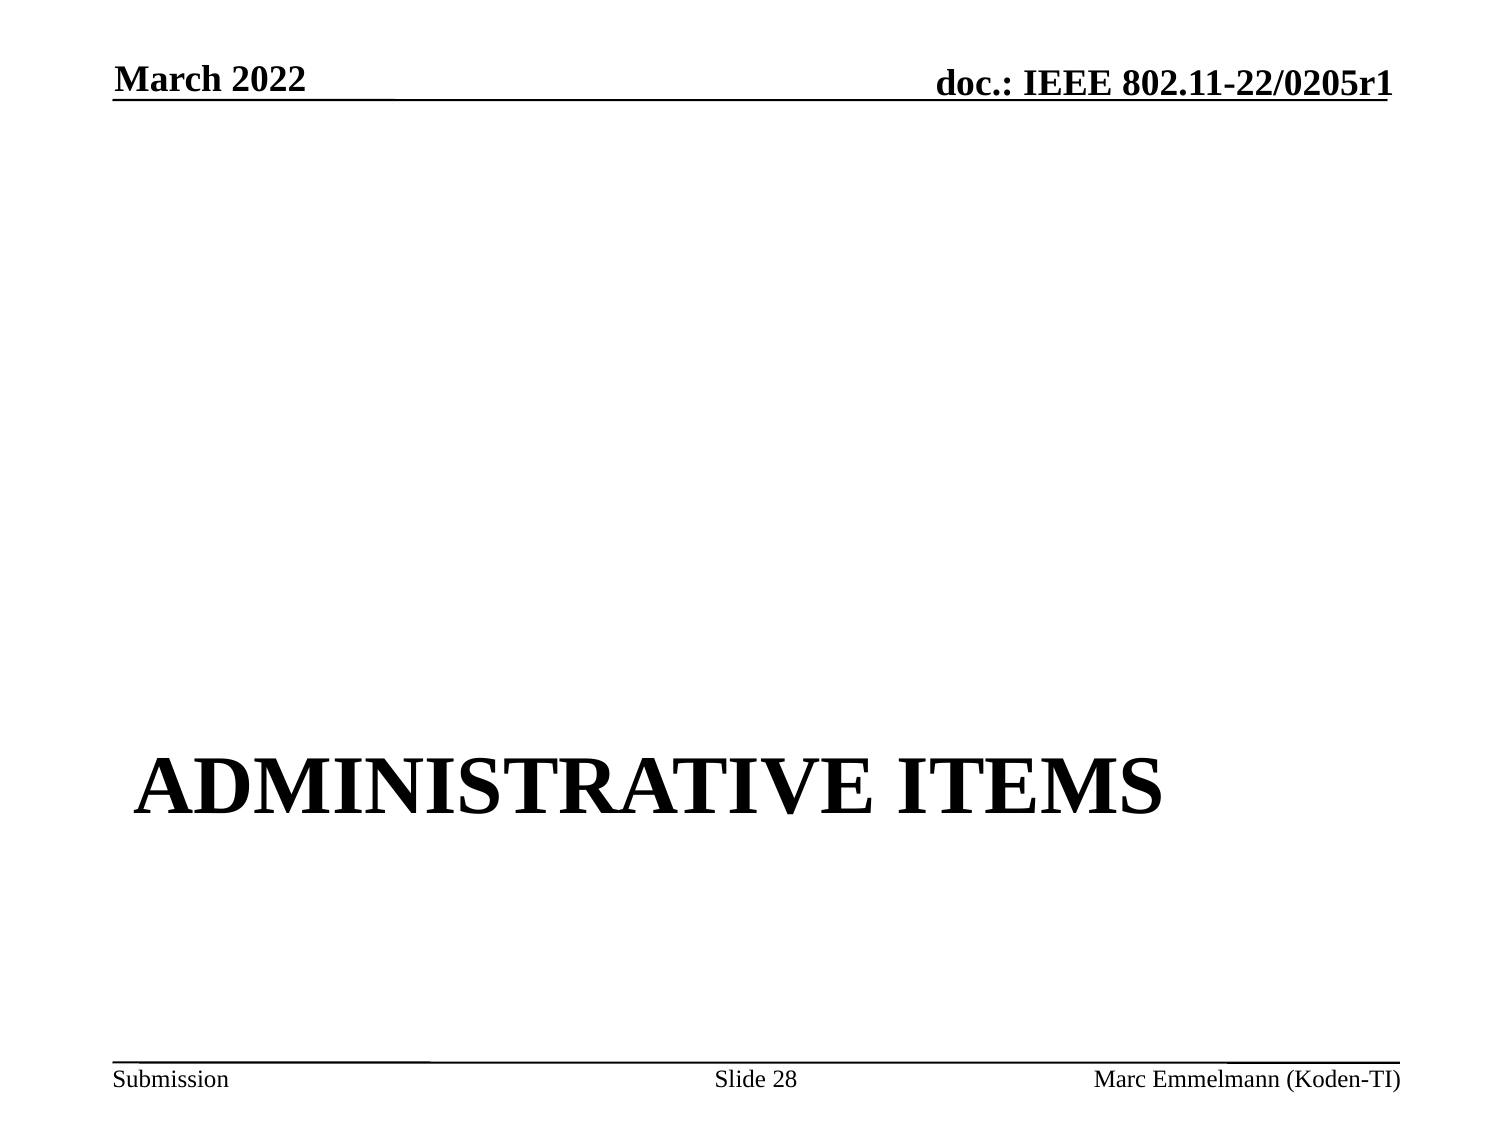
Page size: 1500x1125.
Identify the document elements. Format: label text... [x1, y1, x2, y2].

title Administrative Items [118, 722, 1394, 947]
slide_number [114, 54, 423, 100]
footer Marc Emmelmann (Koden-TI) [878, 1061, 1402, 1093]
slide_number Slide 28 [712, 1061, 800, 1123]
